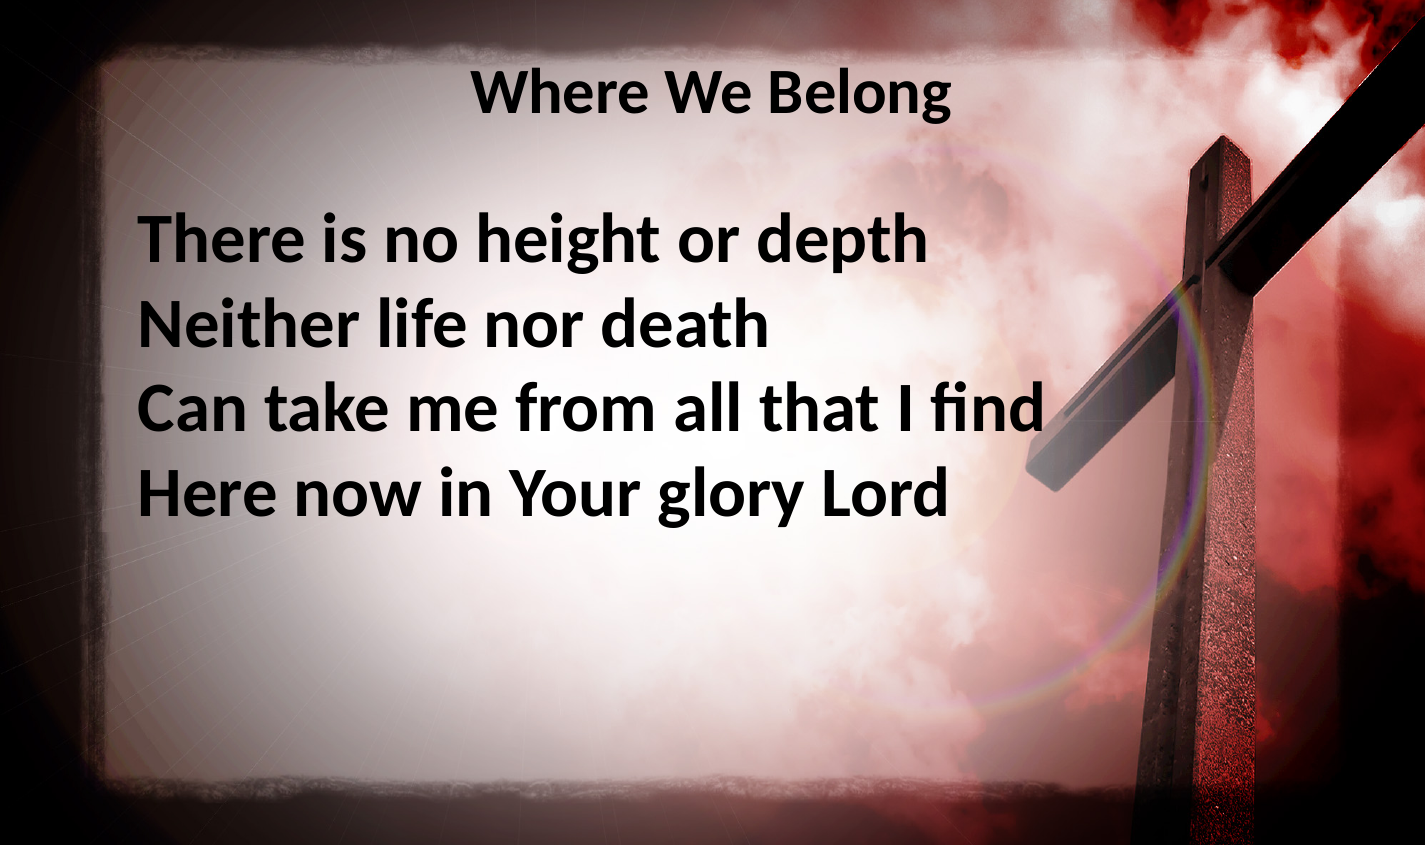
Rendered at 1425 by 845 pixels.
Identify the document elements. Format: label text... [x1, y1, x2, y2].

text_box Where We Belong [49, 39, 1373, 137]
picture [0, 0, 1425, 845]
text_box There is no height or depth Neither life nor death Can take me from all that I find Here now in Your glory Lord [125, 184, 1101, 576]
